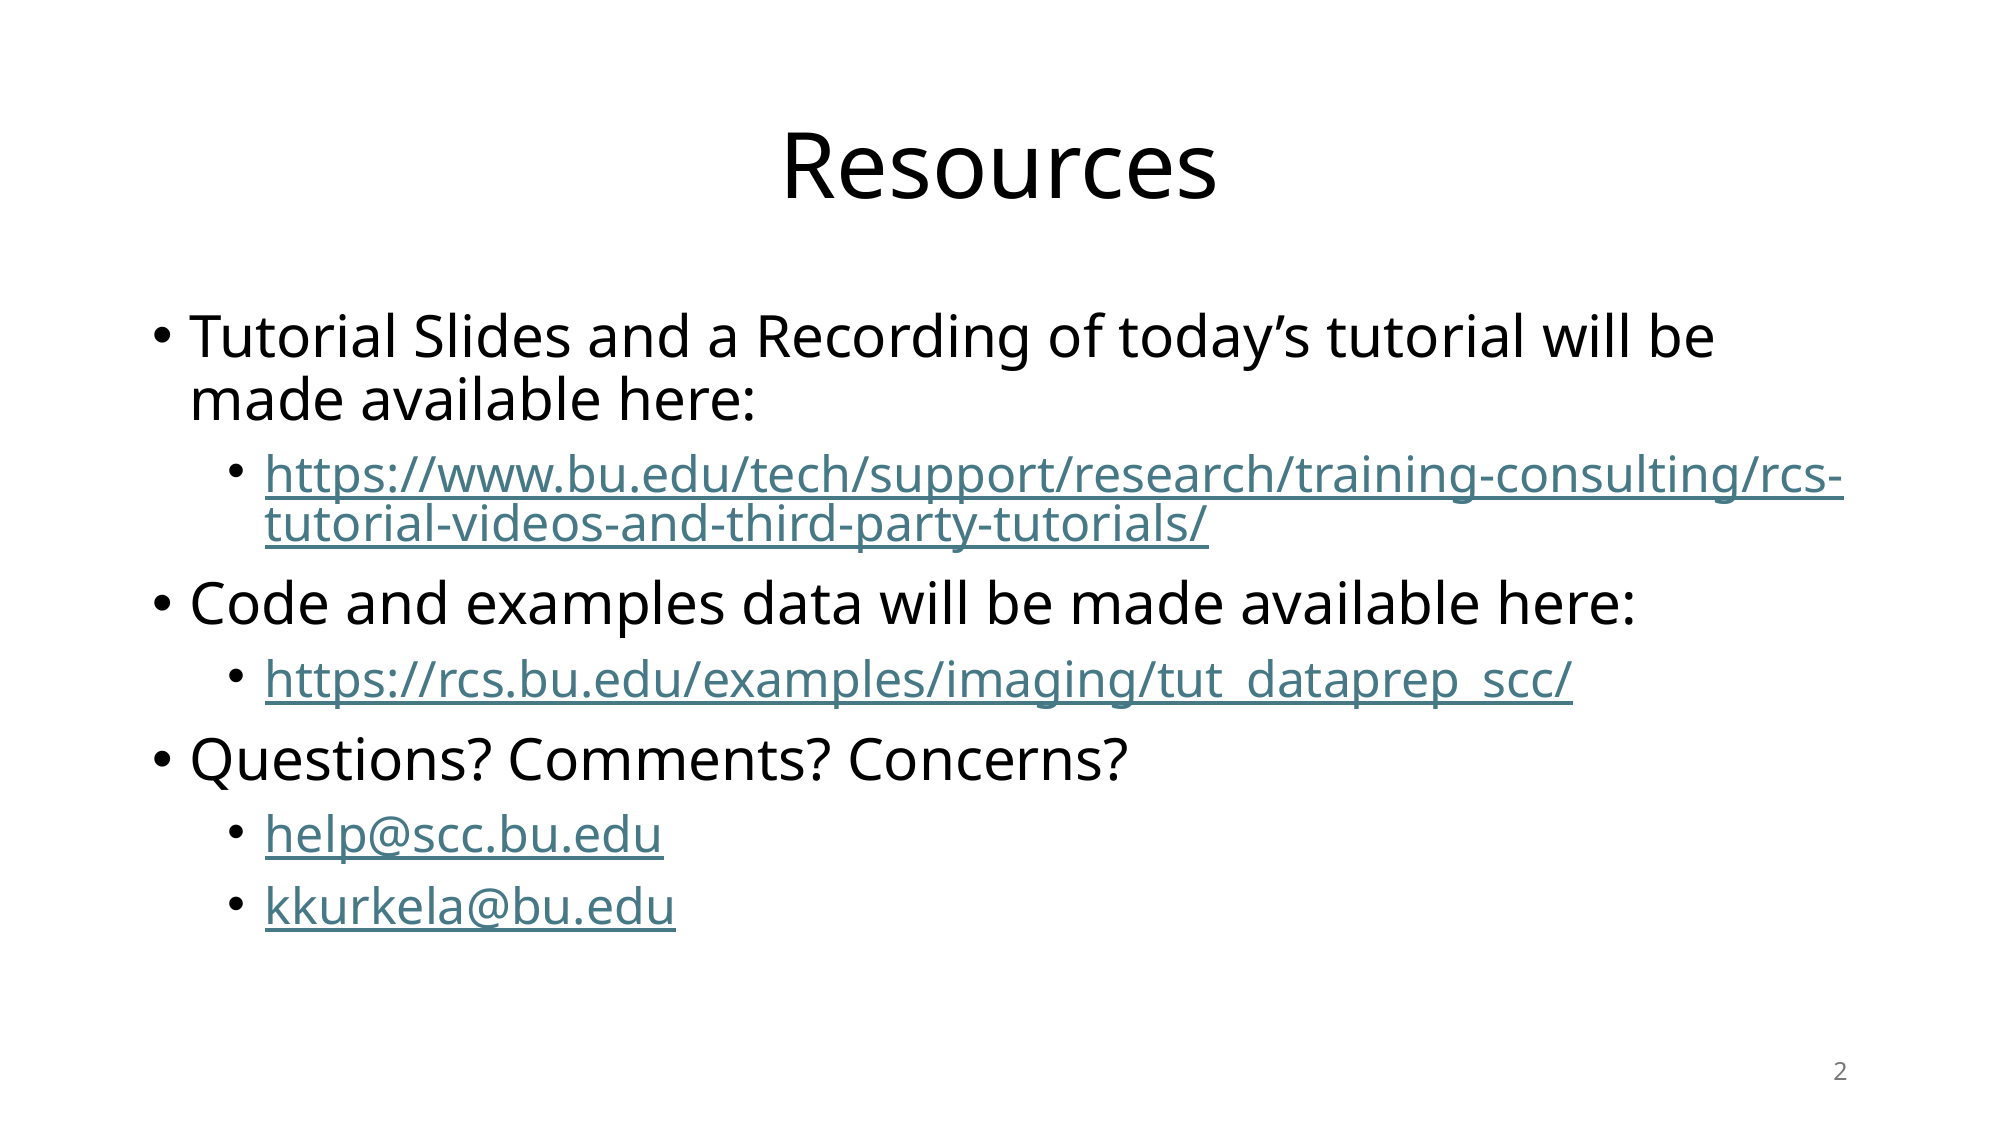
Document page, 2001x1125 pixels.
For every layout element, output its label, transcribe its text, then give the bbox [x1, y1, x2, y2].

title Resources [137, 59, 1863, 278]
list Tutorial Slides and a Recording of today’s tutorial will be made available here: https://www.bu.edu/tech/support/research/training-consulting/rcs-tutorial-videos-and-third-party-tutorials/ Code and examples data will be made available here: https://rcs.bu.edu/examples/imaging/tut_dataprep_scc/ Questions? Comments? Concerns? help@scc.bu.edu kkurkela@bu.edu [137, 299, 1863, 1014]
slide_number 2 [1412, 1042, 1863, 1103]
